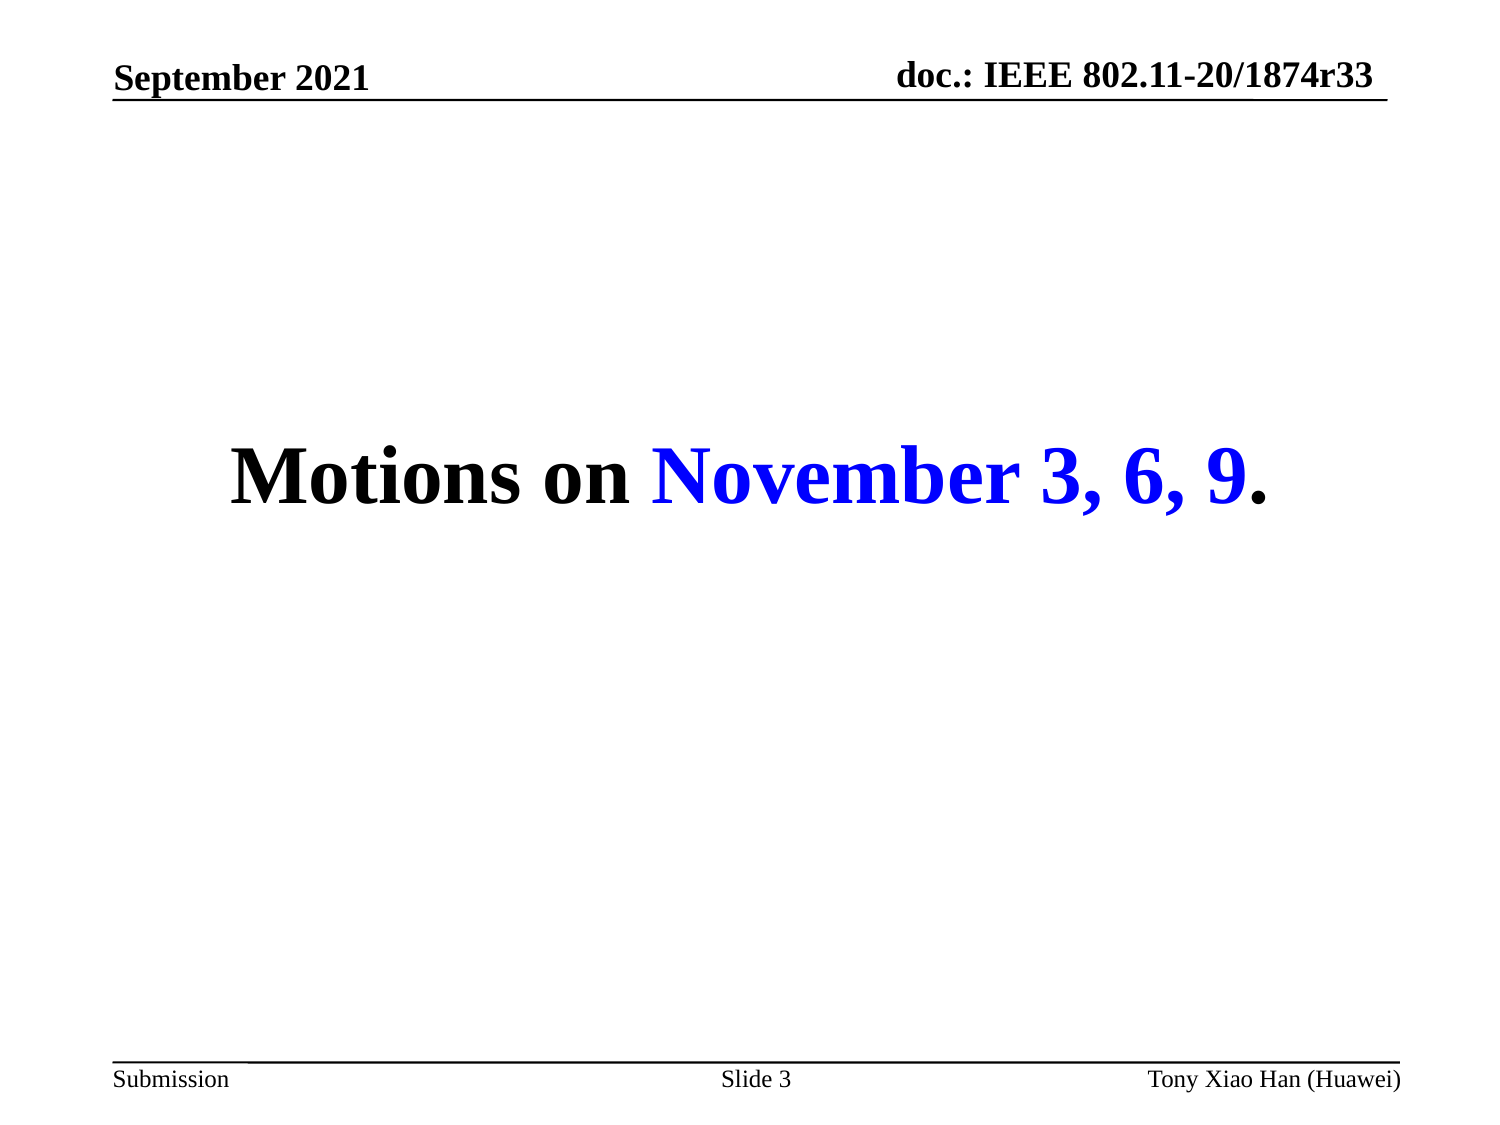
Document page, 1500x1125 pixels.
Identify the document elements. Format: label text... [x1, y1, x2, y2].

footer Tony Xiao Han (Huawei) [999, 1061, 1402, 1093]
text_box Motions on November 3, 6, 9. [112, 412, 1388, 950]
slide_number Slide 3 [712, 1061, 800, 1093]
